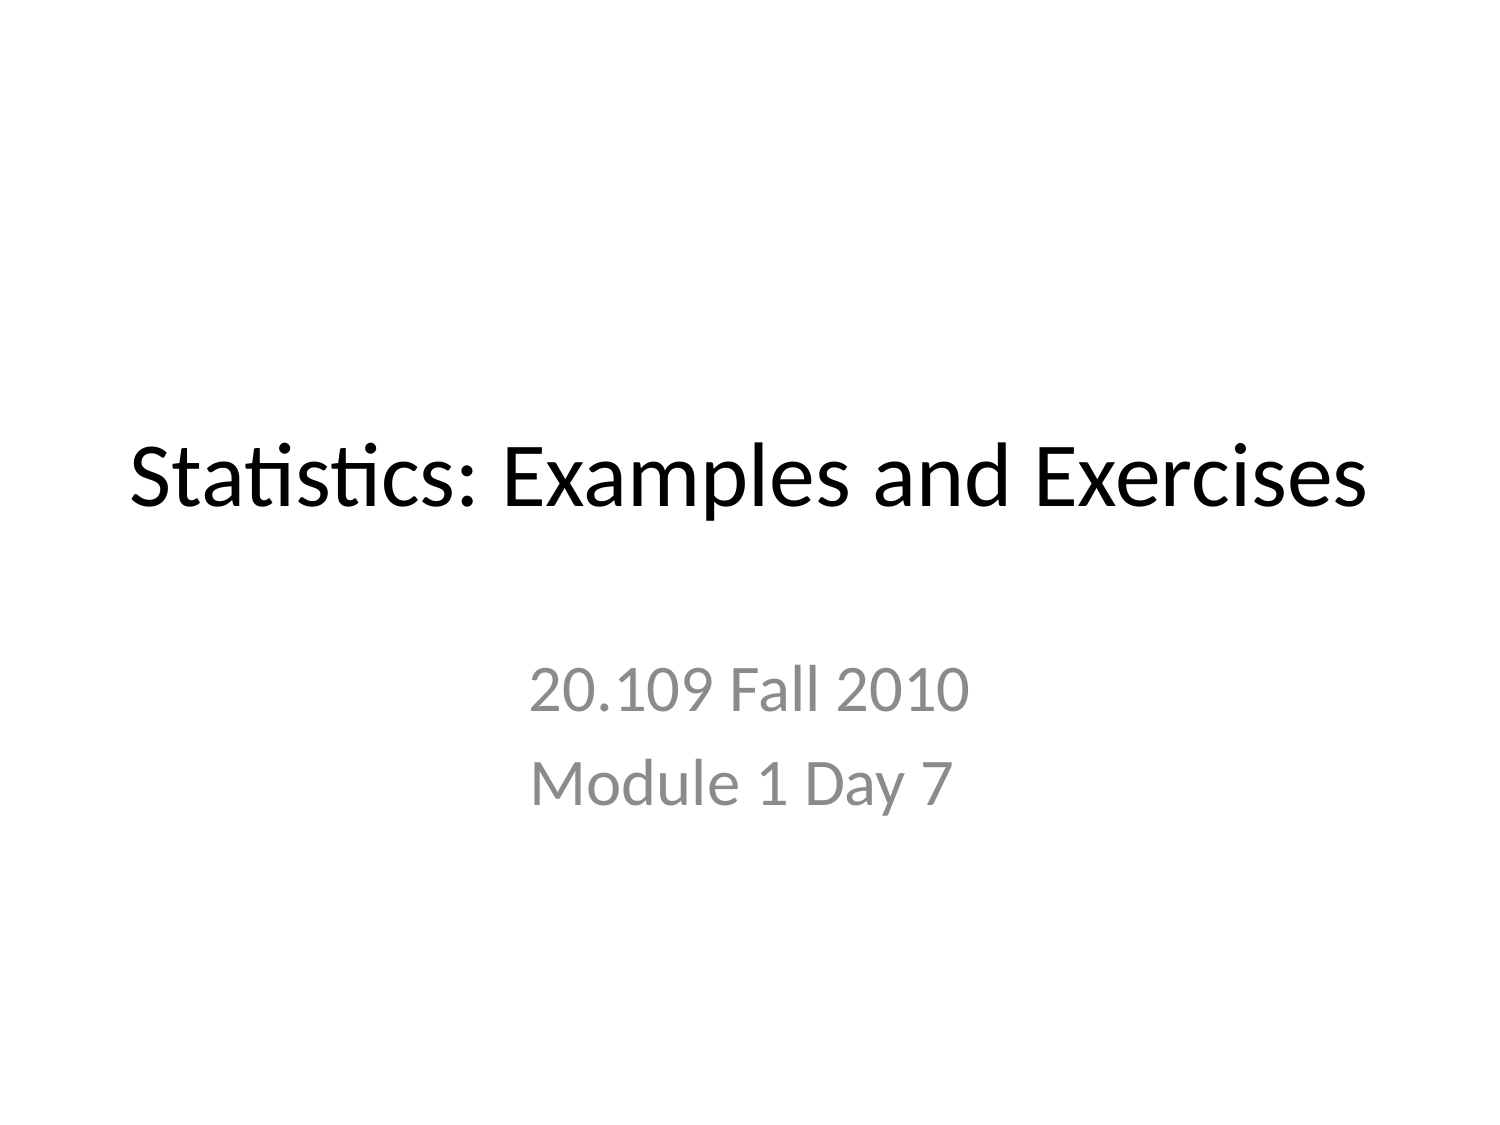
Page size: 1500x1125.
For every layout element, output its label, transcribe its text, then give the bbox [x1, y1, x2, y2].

subtitle 20.109 Fall 2010 Module 1 Day 7 [225, 637, 1275, 925]
title Statistics: Examples and Exercises [112, 349, 1388, 591]
